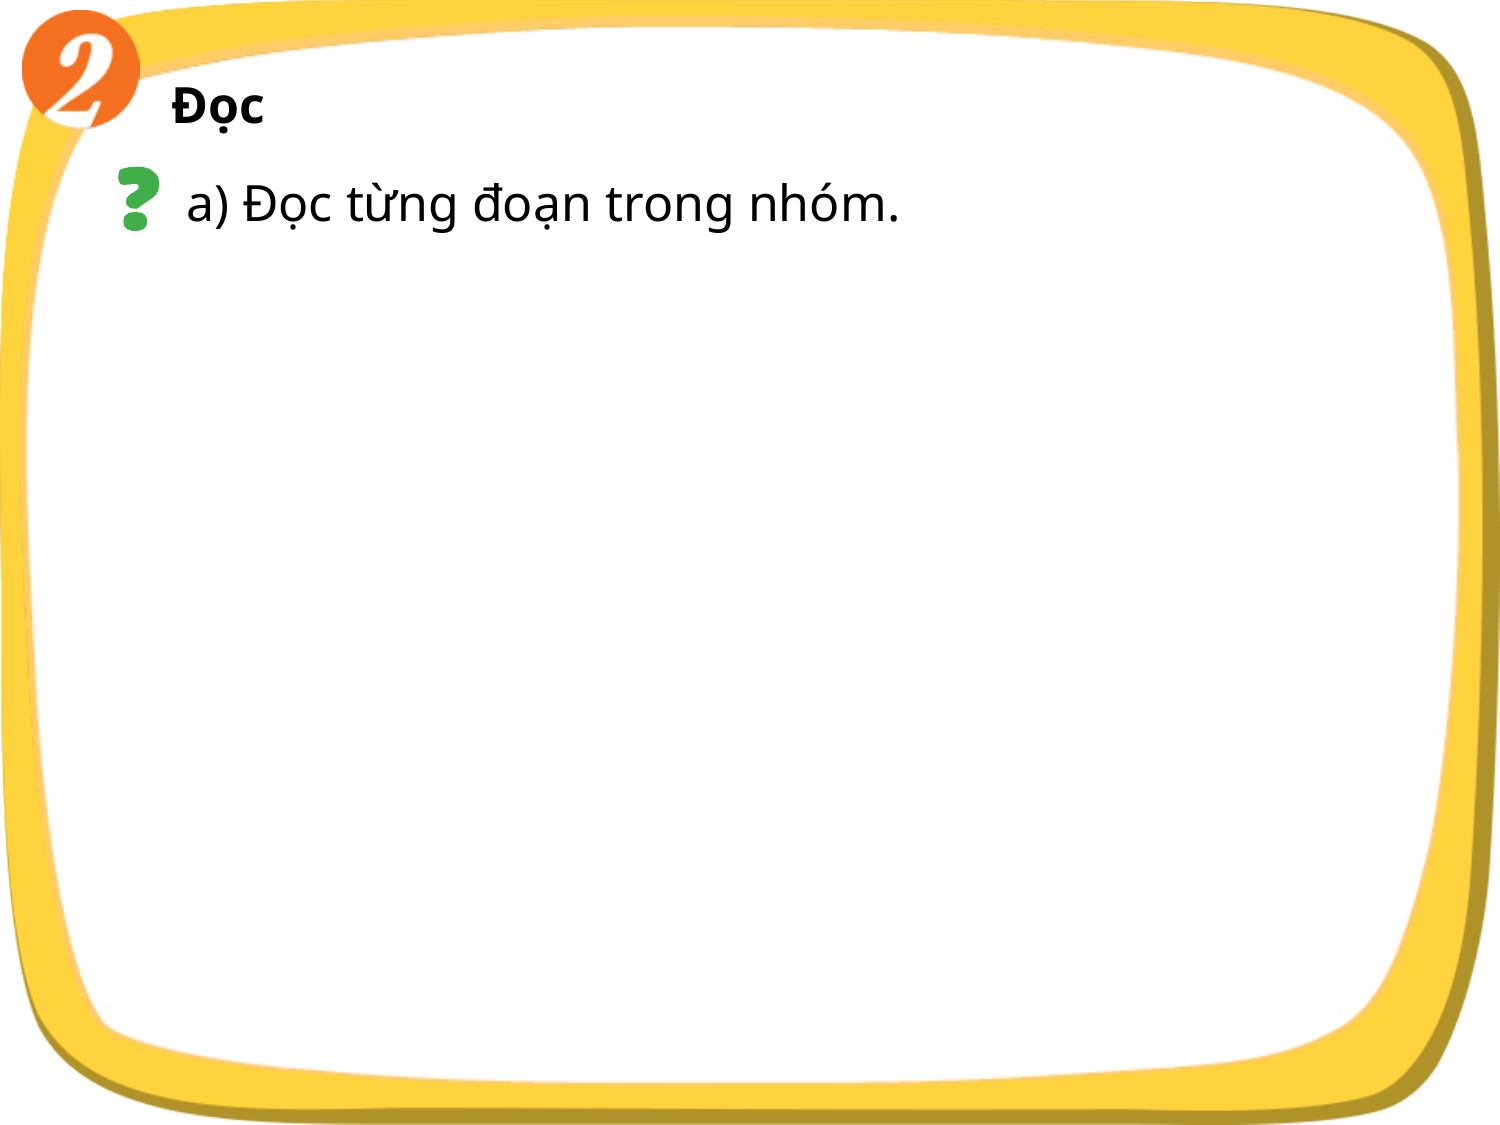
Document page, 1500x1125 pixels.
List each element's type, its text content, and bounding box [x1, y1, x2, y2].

text_box Đọc [157, 66, 281, 142]
picture [0, 0, 1500, 1125]
text_box a) Đọc từng đoạn trong nhóm. [172, 163, 1170, 239]
